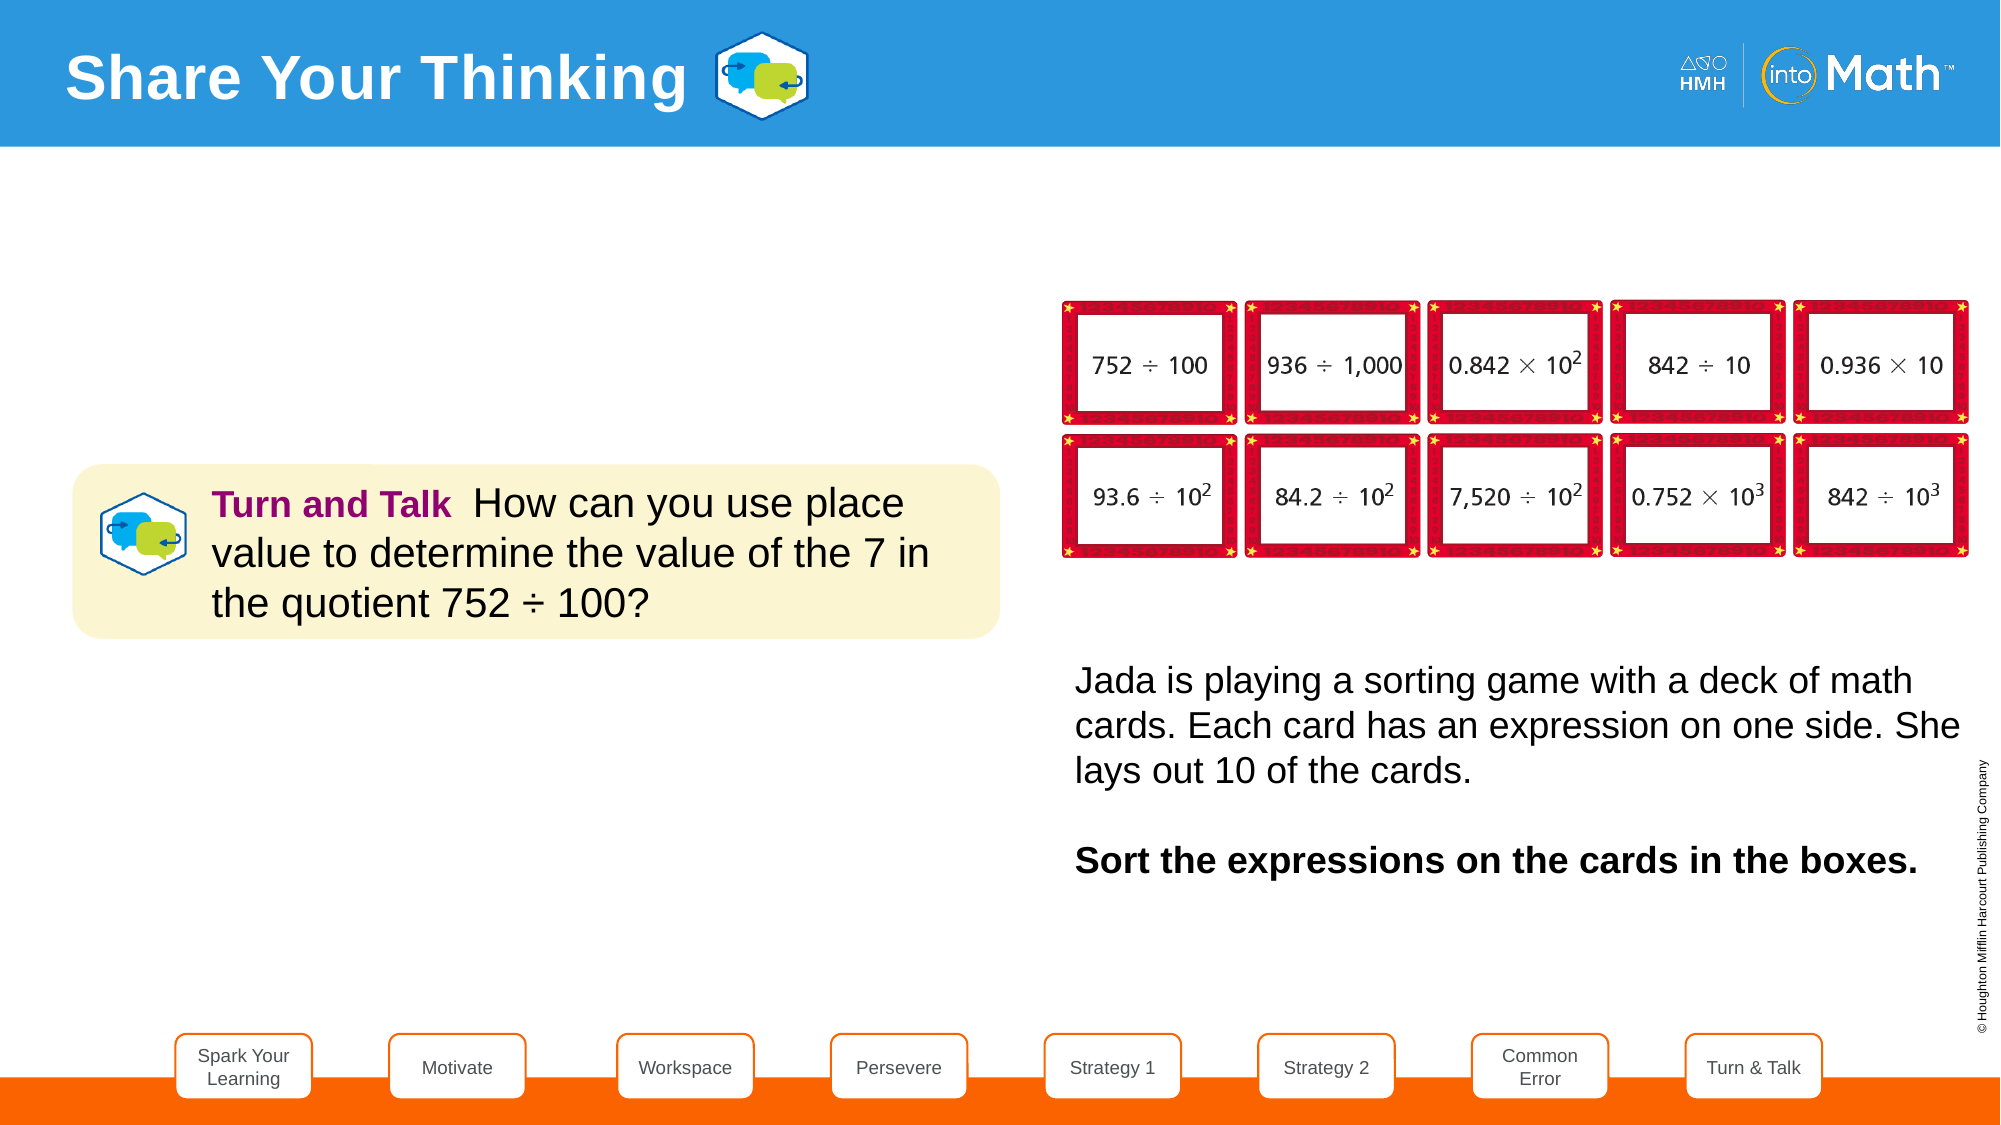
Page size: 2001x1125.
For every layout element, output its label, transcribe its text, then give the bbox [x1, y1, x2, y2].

text_box Turn and Talk How can you use place value to determine the value of the 7 in the quotient 752 ÷ 100? [211, 475, 975, 586]
text_box Spark Your Learning [174, 1032, 314, 1101]
picture [1680, 43, 1954, 108]
text_box Strategy 1 [1043, 1032, 1183, 1101]
text_box Workspace [616, 1032, 755, 1101]
picture [1053, 293, 1974, 563]
text_box [0, 0, 2000, 148]
text_box Common Error [1470, 1032, 1610, 1101]
text_box [0, 1076, 2000, 1125]
text_box Turn & Talk [1684, 1032, 1824, 1101]
text_box [71, 463, 1002, 640]
picture [715, 31, 809, 121]
text_box Strategy 2 [1257, 1032, 1396, 1101]
text_box © Houghton Mifflin Harcourt Publishing Company [1962, 769, 2000, 1034]
text_box Jada is playing a sorting game with a deck of math cards. Each card has an expression on one side. She lays out 10 of the cards. Sort the expressions on the cards in the boxes. [1060, 648, 1980, 889]
text_box Motivate [388, 1032, 527, 1101]
picture [100, 492, 187, 576]
text_box Persevere [829, 1032, 969, 1101]
text_box Share Your Thinking [0, 29, 1910, 120]
